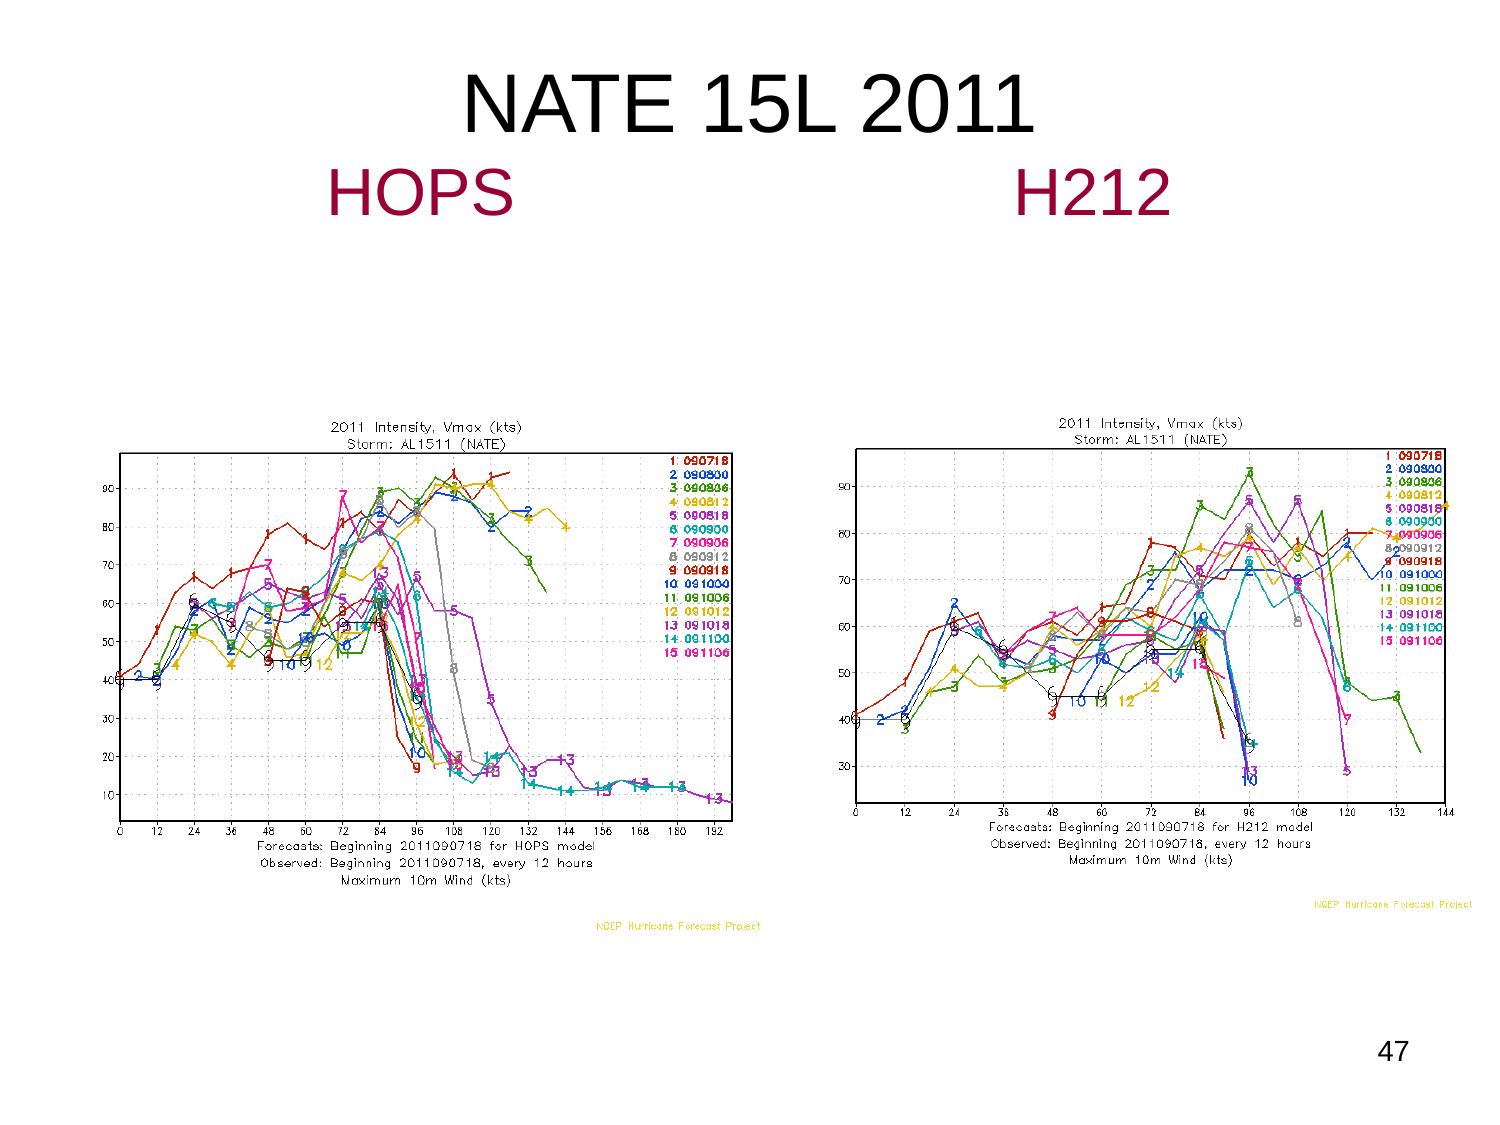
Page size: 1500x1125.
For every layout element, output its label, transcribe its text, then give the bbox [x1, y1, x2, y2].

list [760, 347, 1476, 910]
title NATE 15L 2011 HOPS H212 [74, 44, 1426, 233]
slide_number 47 [1074, 1024, 1425, 1103]
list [9, 349, 763, 932]
